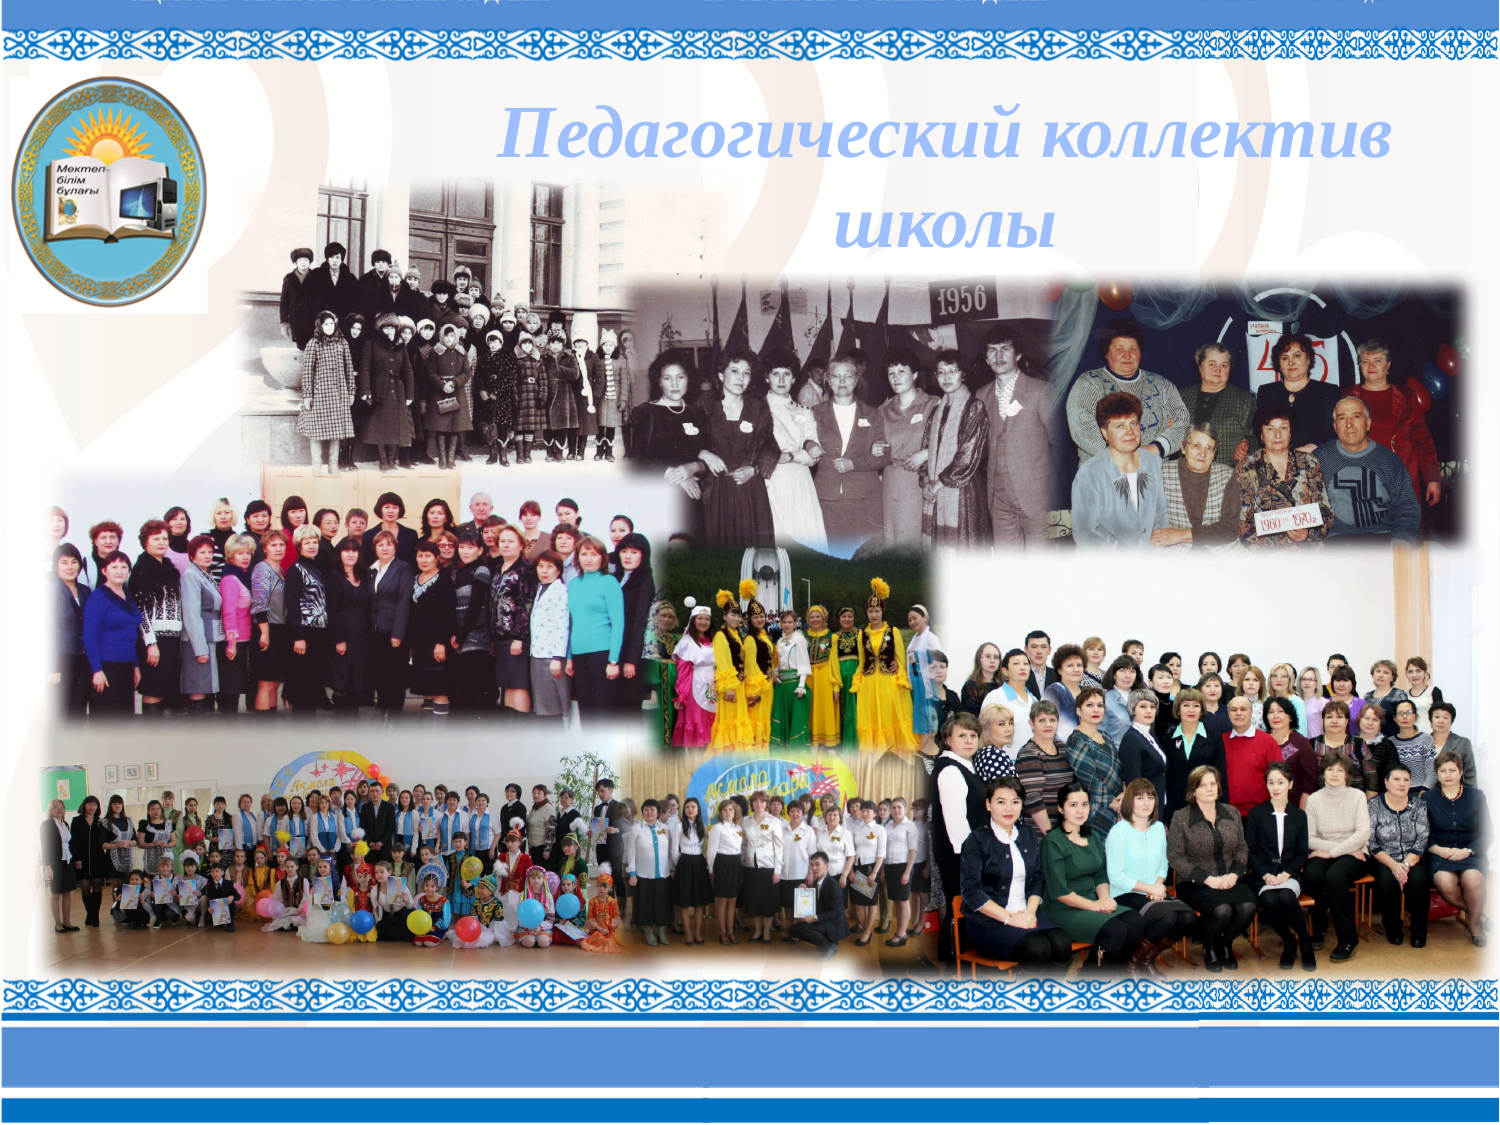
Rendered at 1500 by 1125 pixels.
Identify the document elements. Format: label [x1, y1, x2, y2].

text_box [0, 0, 1500, 1125]
picture [29, 172, 1500, 996]
